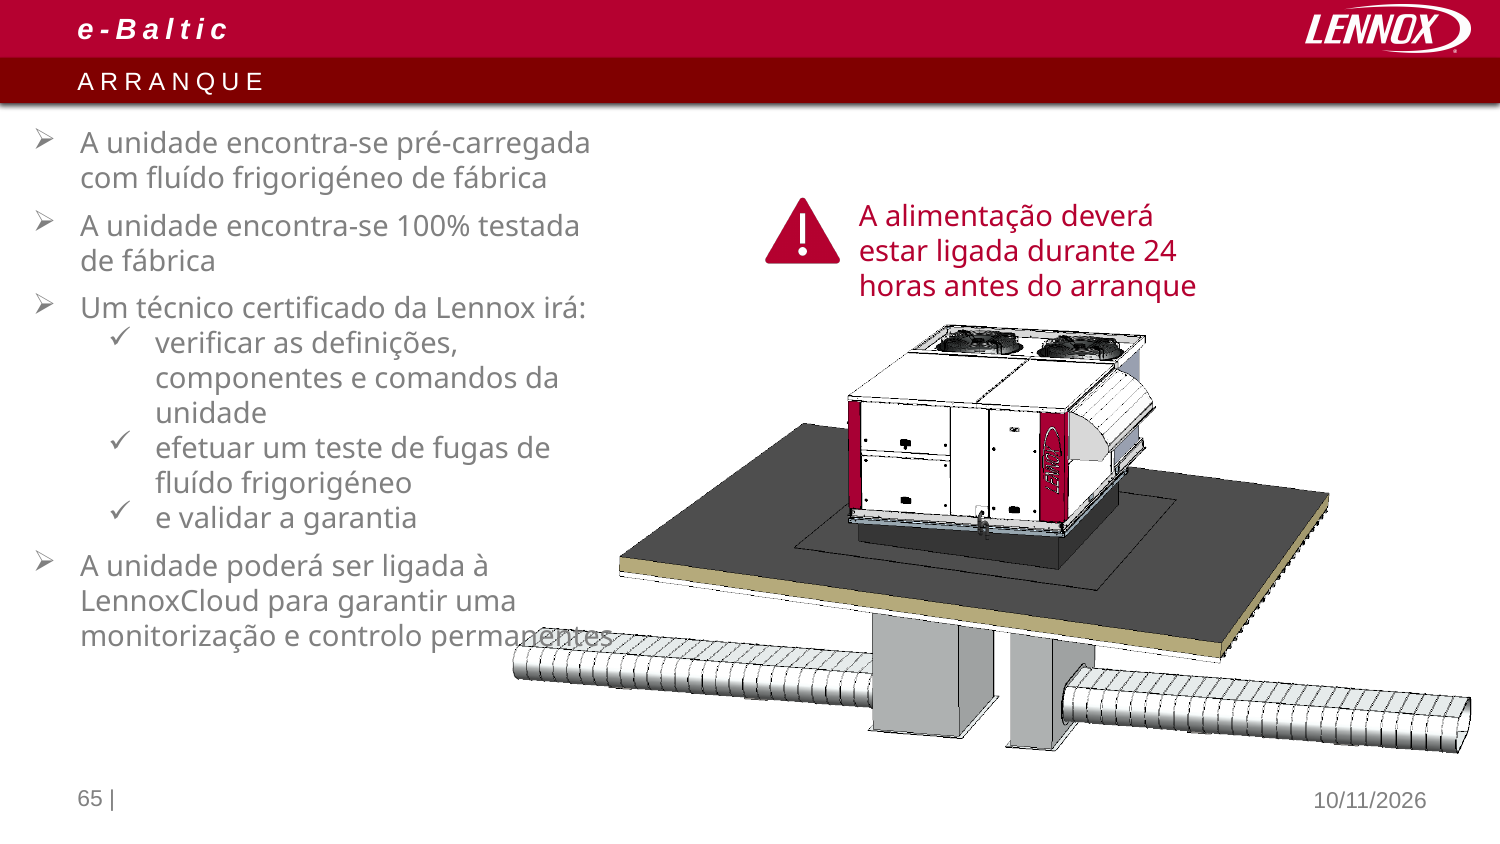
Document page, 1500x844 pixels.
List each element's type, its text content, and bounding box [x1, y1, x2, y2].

slide_number 65 | [62, 776, 289, 811]
subtitle ARRANQUE [62, 57, 1462, 103]
title e-Baltic [62, 0, 1462, 57]
text_box A unidade encontra-se pré-carregada com fluído frigorigéneo de fábrica A unidade encontra-se 100% testada de fábrica Um técnico certificado da Lennox irá: verificar as definições, componentes e comandos da unidade efetuar um teste de fugas de fluído frigorigéneo e validar a garantia A unidade poderá ser ligada à LennoxCloud para garantir uma monitorização e controlo permanentes [18, 117, 634, 660]
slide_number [1091, 785, 1442, 816]
picture [1462, 4, 1471, 53]
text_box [761, 189, 1241, 276]
picture [491, 306, 1500, 777]
